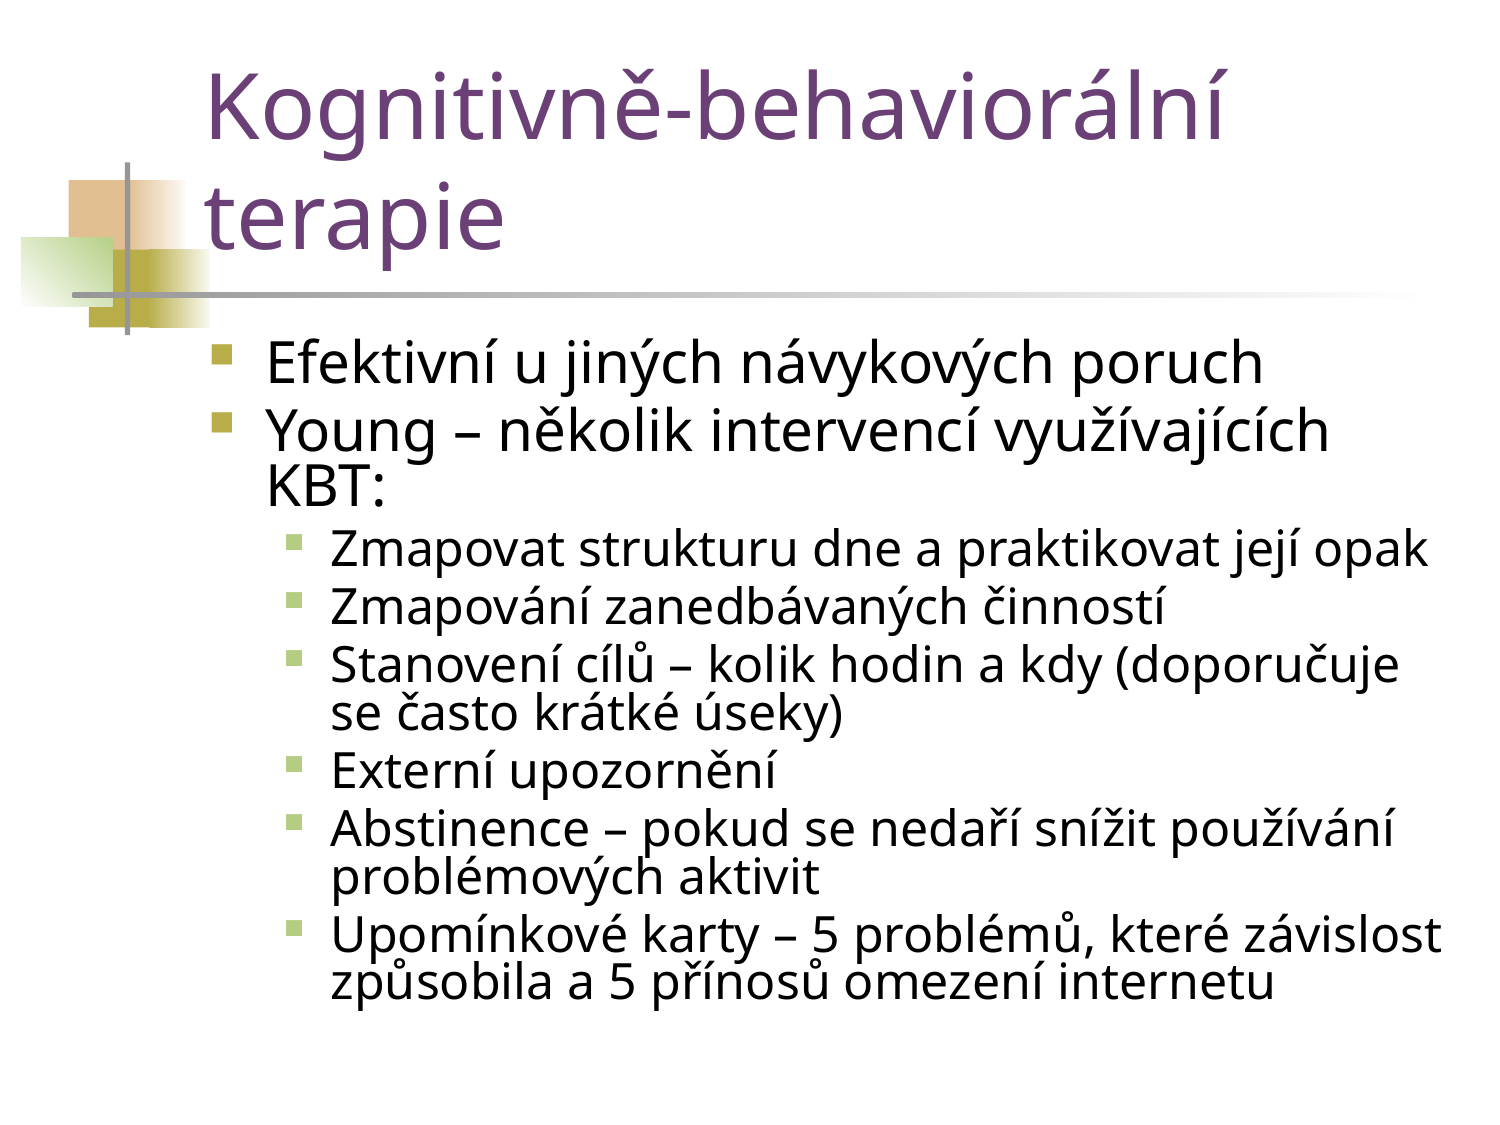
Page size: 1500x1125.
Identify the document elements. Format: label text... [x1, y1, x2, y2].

list Efektivní u jiných návykových poruch Young – několik intervencí využívajících KBT: Zmapovat strukturu dne a praktikovat její opak Zmapování zanedbávaných činností Stanovení cílů – kolik hodin a kdy (doporučuje se často krátké úseky) Externí upozornění Abstinence – pokud se nedaří snížit používání problémových aktivit Upomínkové karty – 5 problémů, které závislost způsobila a 5 přínosů omezení internetu [193, 331, 1469, 1006]
title Kognitivně-behaviorální terapie [188, 35, 1468, 275]
